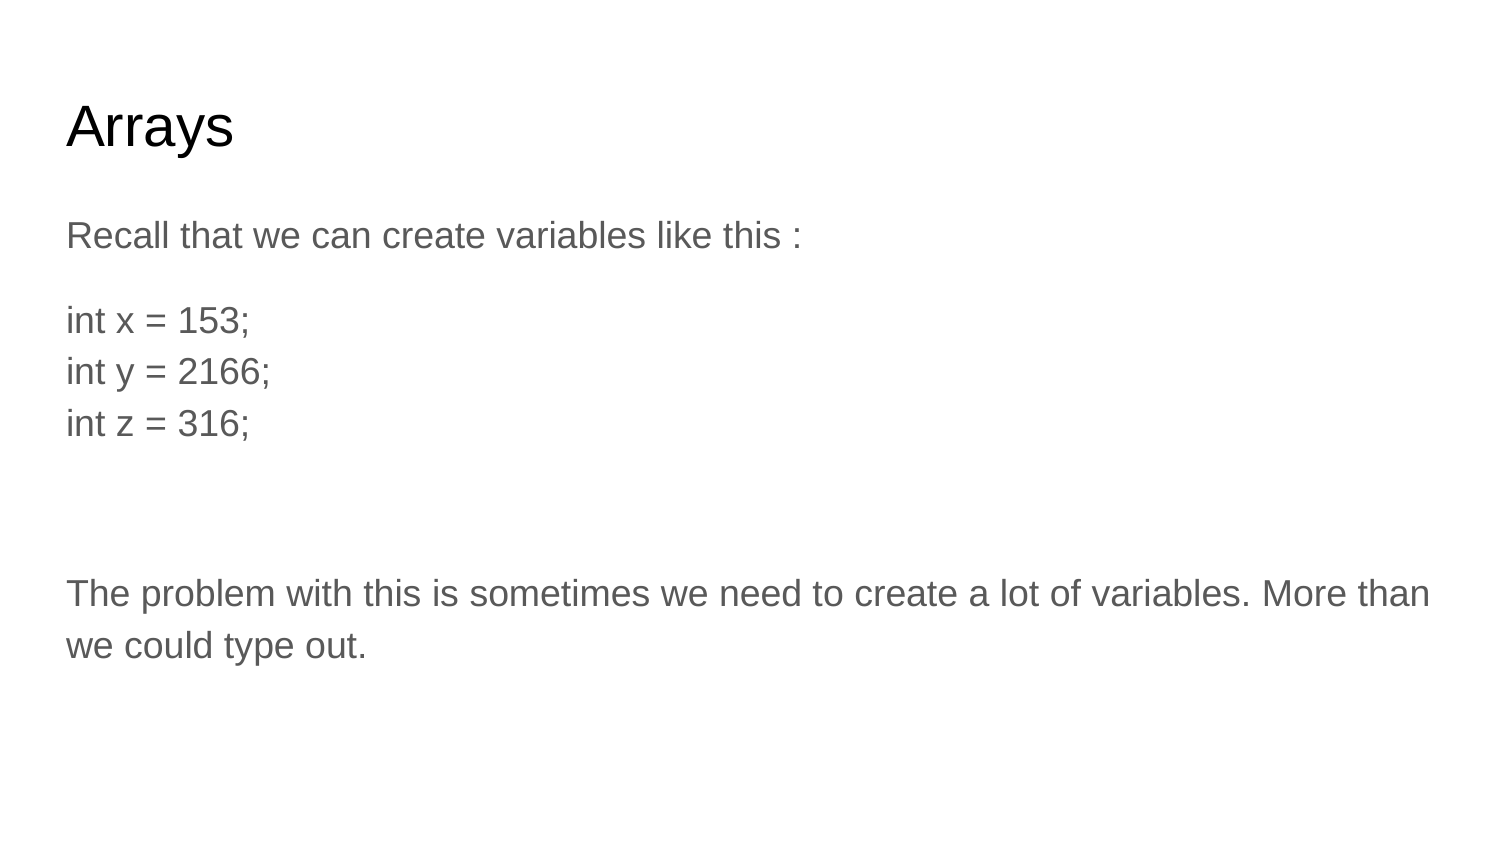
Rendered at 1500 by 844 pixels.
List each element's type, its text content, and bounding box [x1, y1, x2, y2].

list Recall that we can create variables like this : int x = 153; int y = 2166; int z = 316; The problem with this is sometimes we need to create a lot of variables. More than we could type out. [51, 189, 1449, 750]
title Arrays [51, 72, 1449, 167]
